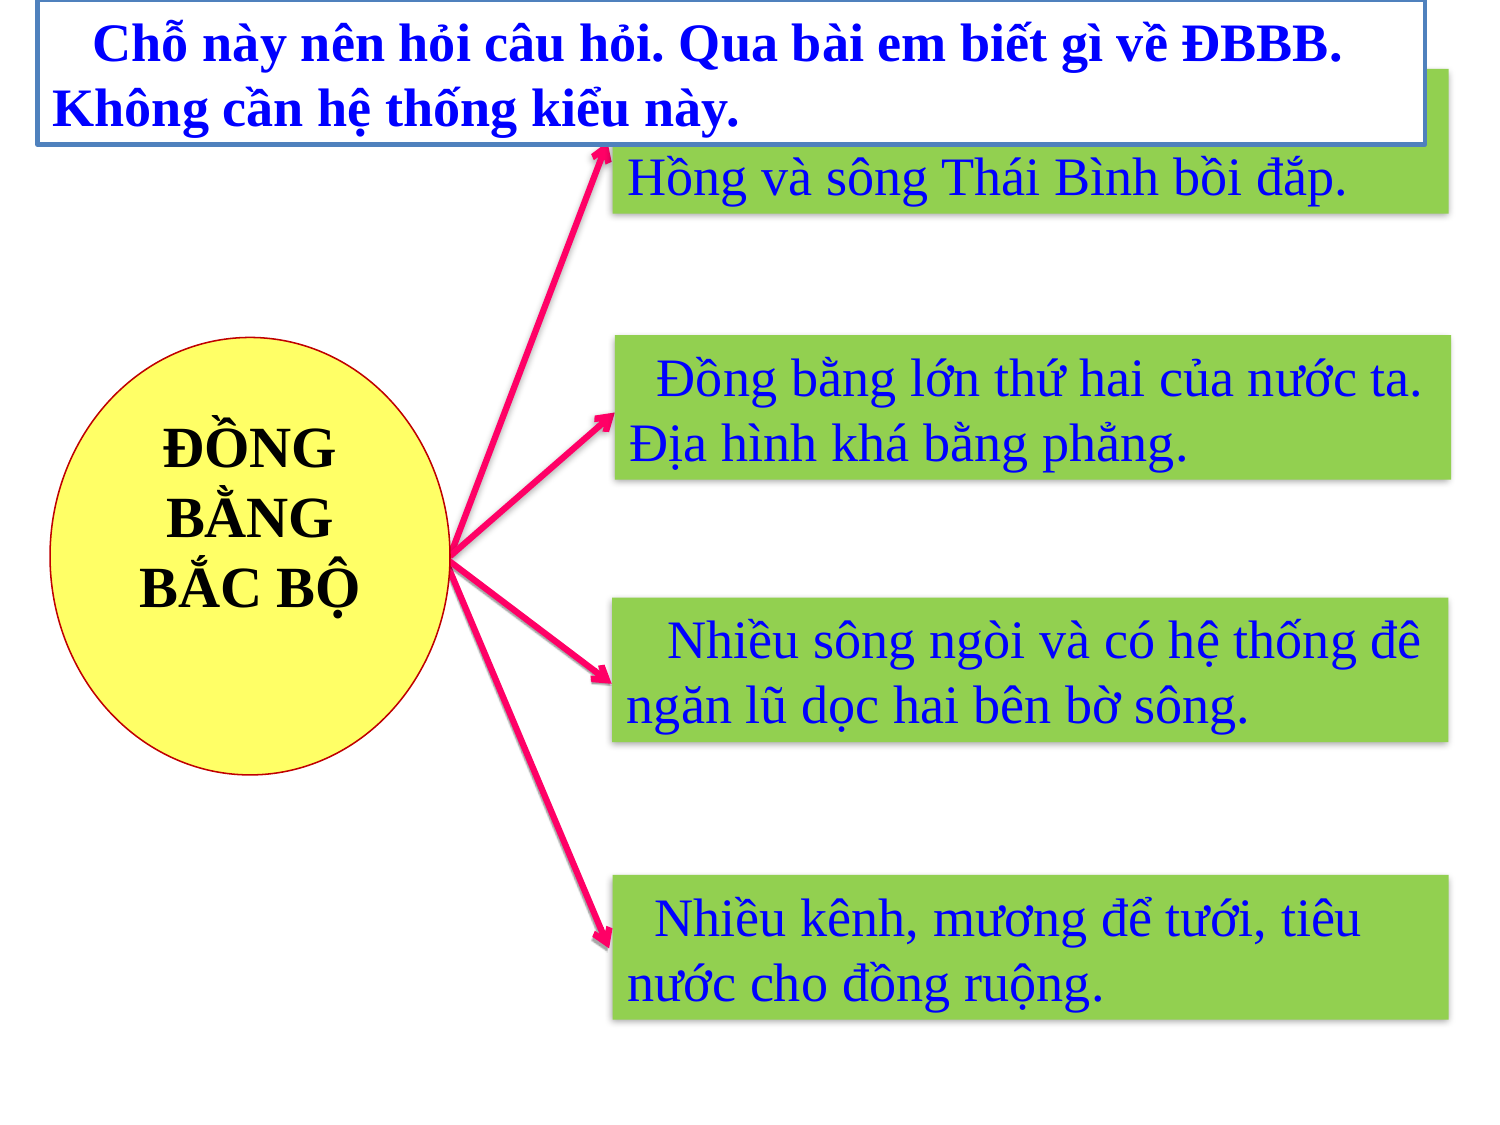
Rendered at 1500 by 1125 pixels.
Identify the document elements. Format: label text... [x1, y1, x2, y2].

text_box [446, 691, 610, 949]
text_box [449, 141, 608, 411]
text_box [439, 553, 612, 685]
text_box Đồng bằng lớn thứ hai của nước ta. Địa hình khá bằng phẳng. [614, 335, 1452, 480]
text_box Nhiều kênh, mương để tưới, tiêu nước cho đồng ruộng. [612, 874, 1449, 1020]
text_box Nhiều sông ngòi và có hệ thống đê ngăn lũ dọc hai bên bờ sông. [614, 597, 1449, 743]
text_box Chỗ này nên hỏi câu hỏi. Qua bài em biết gì về ĐBBB. Không cần hệ thống kiểu này. [35, 0, 1427, 147]
text_box Có dạng hình tam giác. Do sông Hồng và sông Thái Bình bồi đắp. [612, 68, 1449, 214]
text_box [449, 412, 616, 557]
text_box ĐỒNG BẰNG BẮC BỘ [50, 337, 443, 775]
